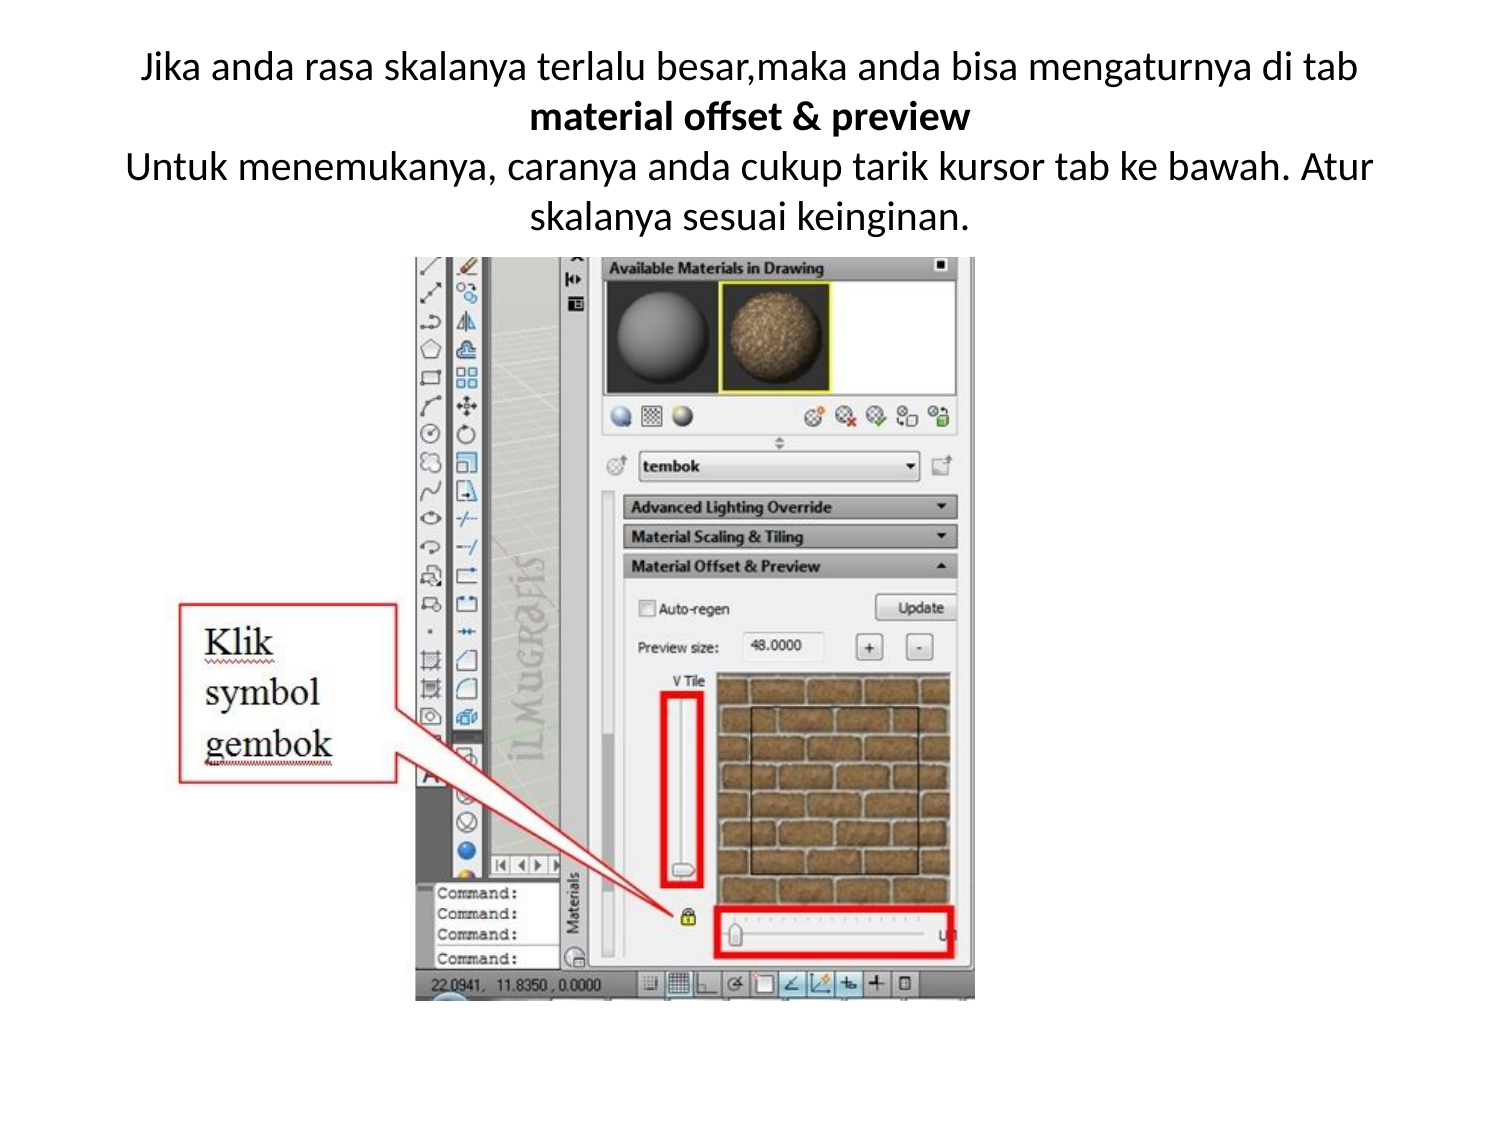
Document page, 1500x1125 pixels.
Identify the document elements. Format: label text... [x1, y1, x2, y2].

title Jika anda rasa skalanya terlalu besar,maka anda bisa mengaturnya di tab material offset & preview Untuk menemukanya, caranya anda cukup tarik kursor tab ke bawah. Atur skalanya sesuai keinginan. [75, 45, 1425, 233]
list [163, 257, 975, 1001]
